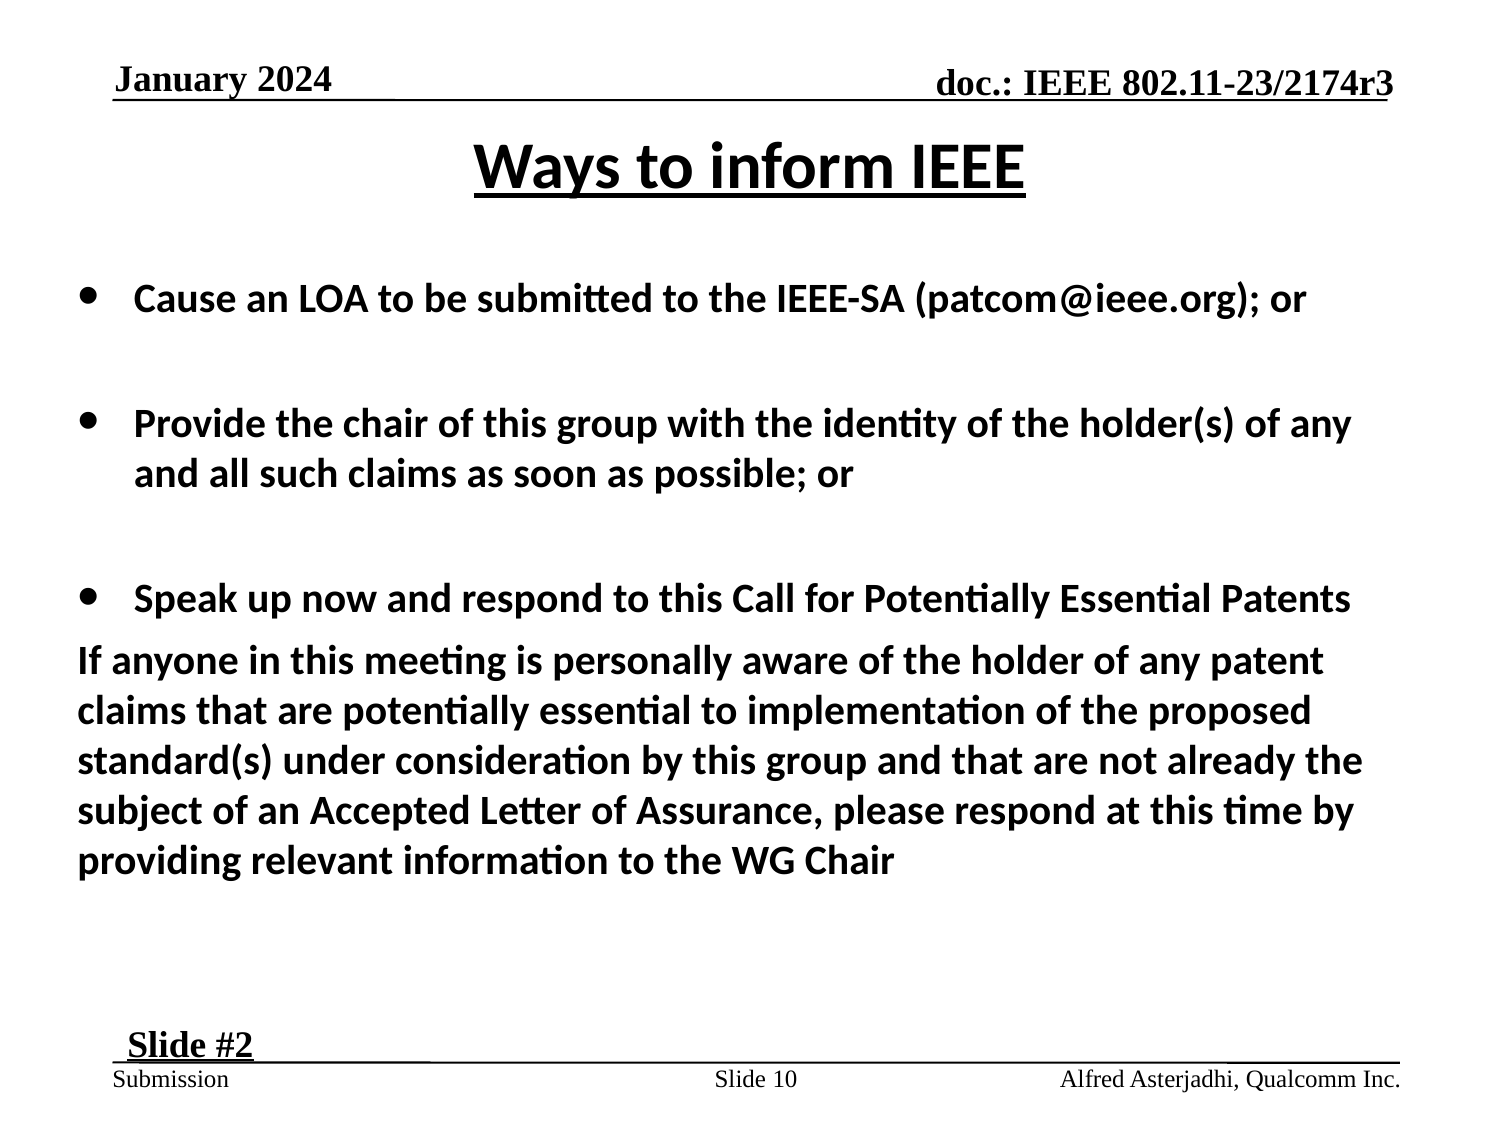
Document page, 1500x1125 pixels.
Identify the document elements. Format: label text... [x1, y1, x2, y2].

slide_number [114, 54, 493, 100]
footer Alfred Asterjadhi, Qualcomm Inc. [878, 1061, 1402, 1093]
text_box Slide #2 [112, 1012, 269, 1073]
list Cause an LOA to be submitted to the IEEE-SA (patcom@ieee.org); or Provide the chair of this group with the identity of the holder(s) of any and all such claims as soon as possible; or Speak up now and respond to this Call for Potentially Essential Patents If anyone in this meeting is personally aware of the holder of any patent claims that are potentially essential to implementation of the proposed standard(s) under consideration by this group and that are not already the subject of an Accepted Letter of Assurance, please respond at this time by providing relevant information to the WG Chair [62, 262, 1438, 938]
title Ways to inform IEEE [112, 74, 1388, 250]
slide_number Slide 10 [712, 1061, 800, 1123]
